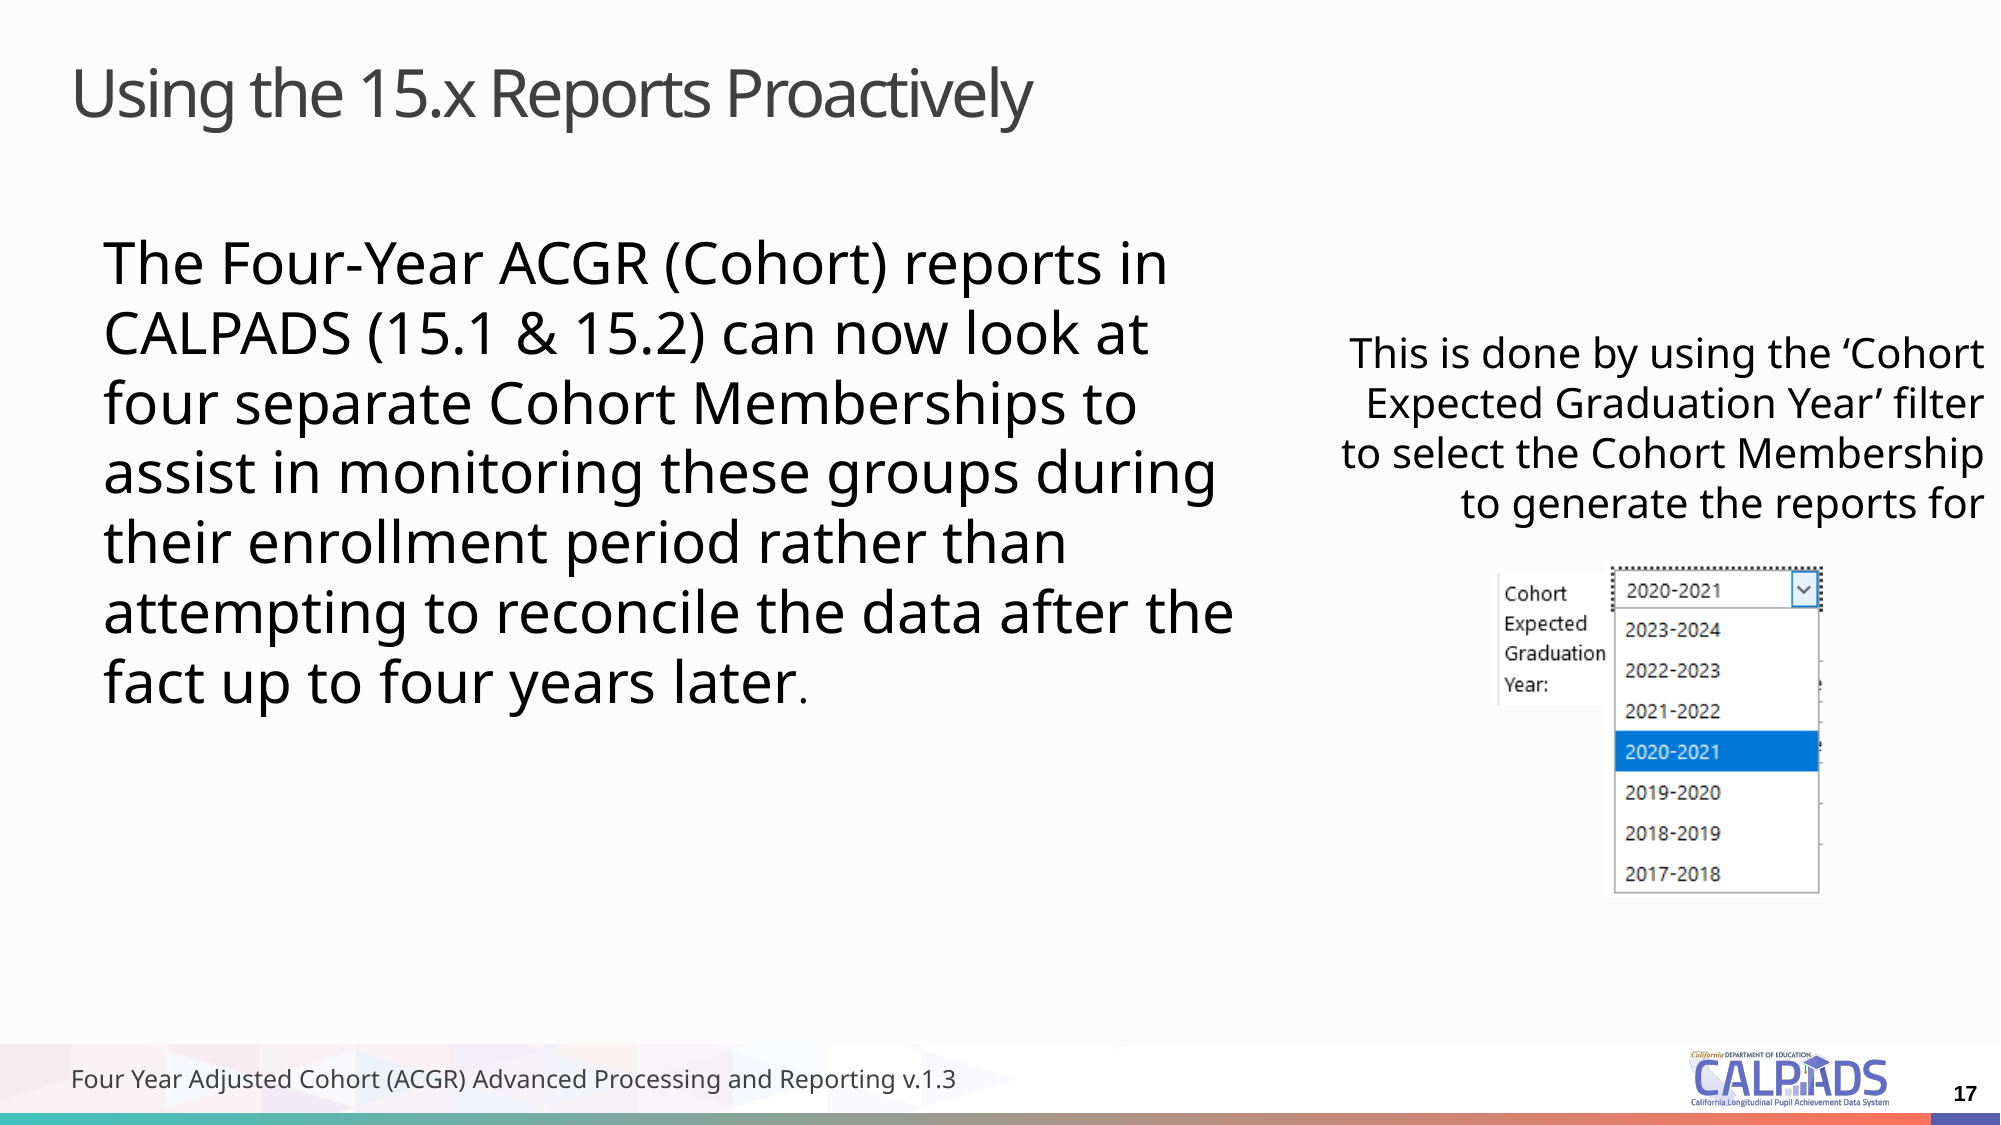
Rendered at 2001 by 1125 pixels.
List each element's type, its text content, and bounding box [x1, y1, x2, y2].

picture [0, 1044, 1931, 1113]
slide_number 17 [1931, 1044, 2000, 1114]
text_box The Four-Year ACGR (Cohort) reports in CALPADS (15.1 & 15.2) can now look at four separate Cohort Memberships to assist in monitoring these groups during their enrollment period rather than attempting to reconcile the data after the fact up to four years later. [89, 218, 1267, 723]
text_box Using the 15.x Reports Proactively [70, 59, 1616, 148]
text_box This is done by using the ‘Cohort Expected Graduation Year’ filter to select the Cohort Membership to generate the reports for [1314, 319, 2000, 535]
footer Four Year Adjusted Cohort (ACGR) Advanced Processing and Reporting v.1.3 [70, 1044, 969, 1112]
picture [1492, 562, 1823, 897]
